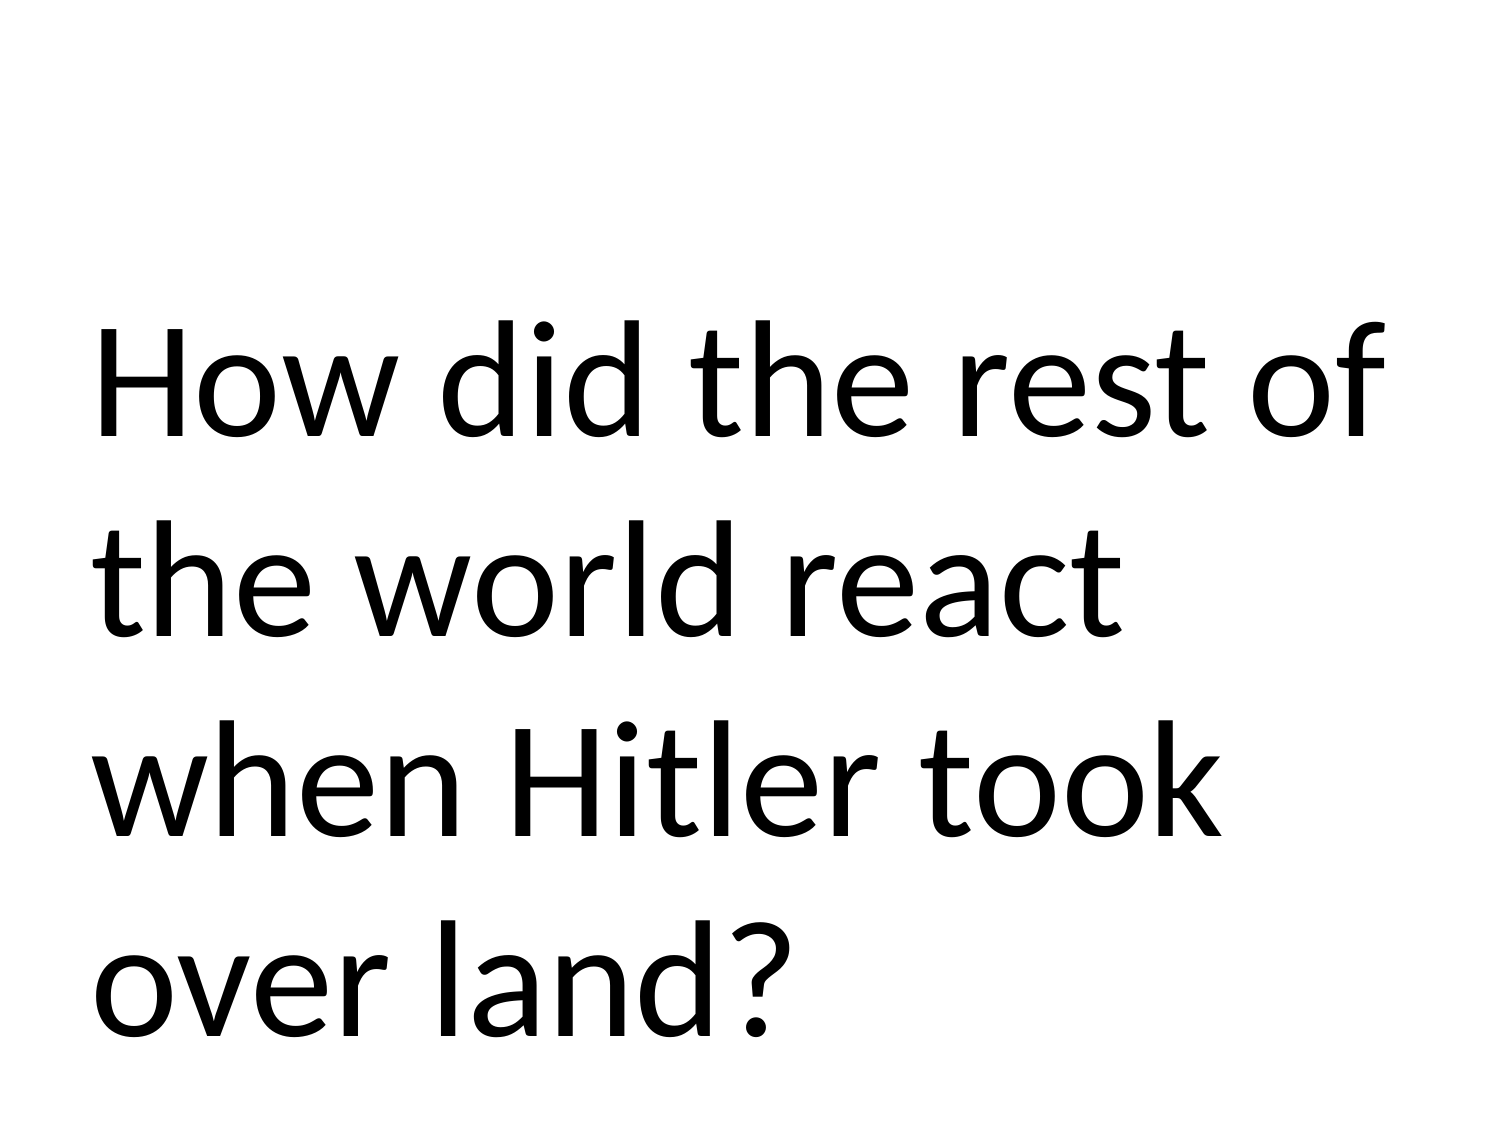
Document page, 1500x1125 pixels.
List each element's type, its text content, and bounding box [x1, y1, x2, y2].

list How did the rest of the world react when Hitler took over land? [75, 262, 1425, 1005]
